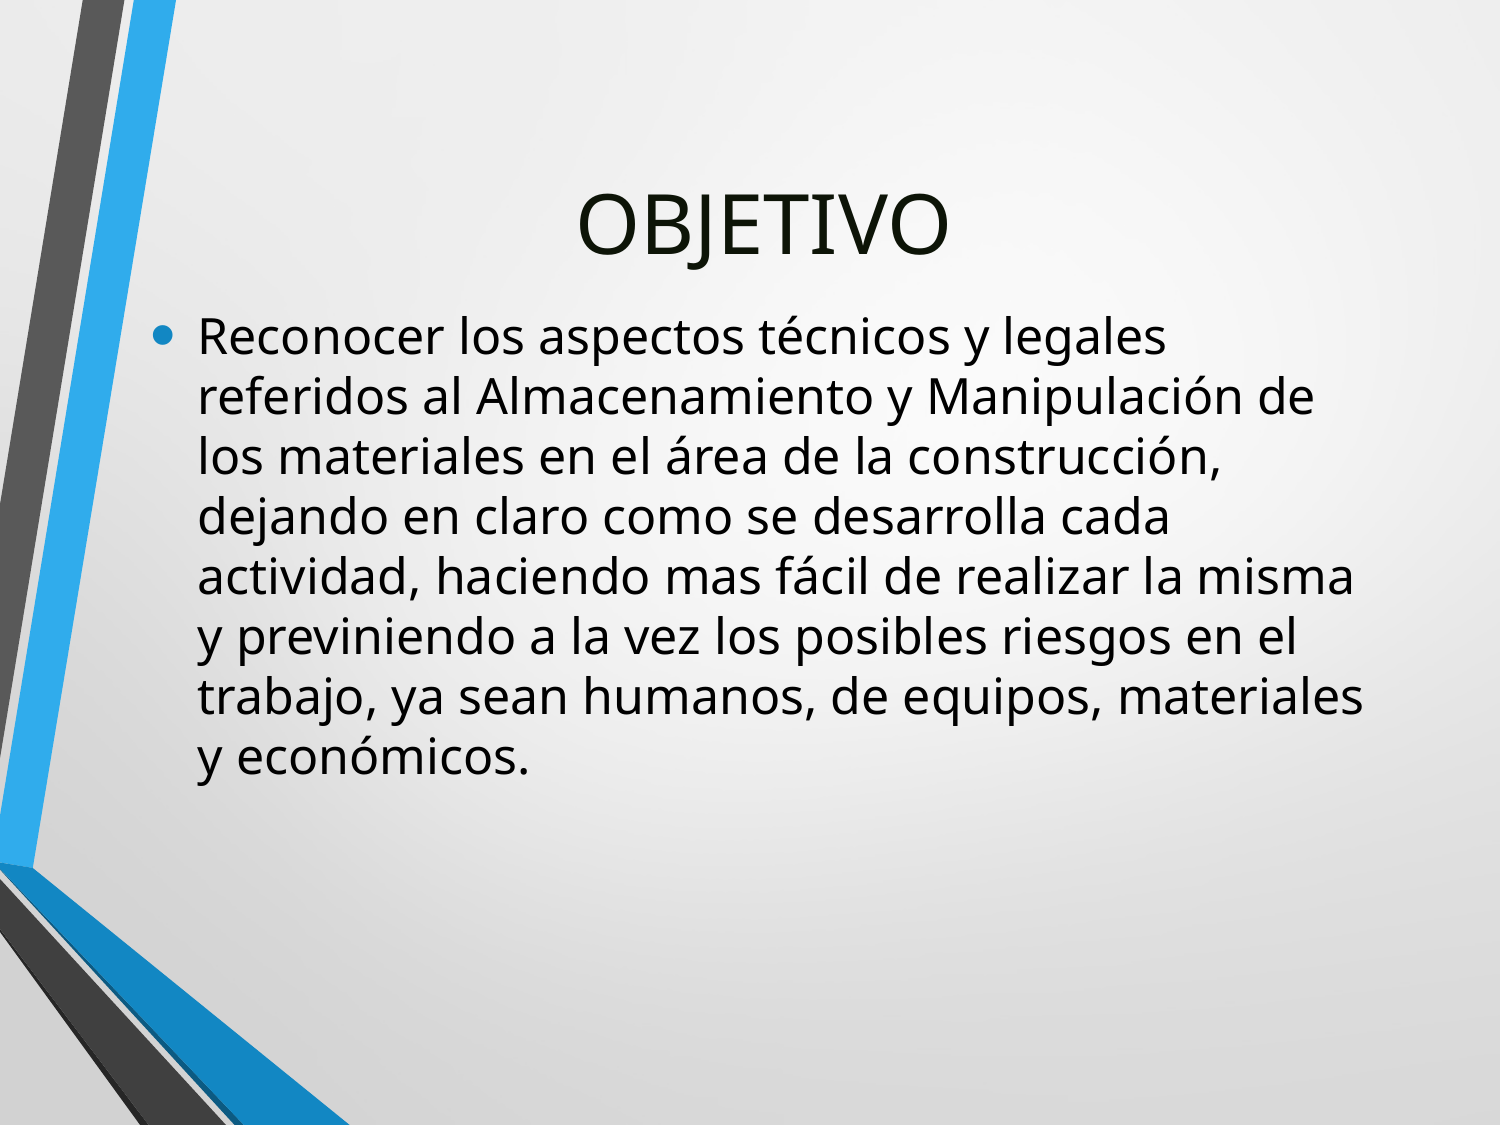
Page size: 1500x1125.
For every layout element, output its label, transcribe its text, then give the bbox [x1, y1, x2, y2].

title OBJETIVO [132, 30, 1397, 413]
list Reconocer los aspectos técnicos y legales referidos al Almacenamiento y Manipulación de los materiales en el área de la construcción, dejando en claro como se desarrolla cada actividad, haciendo mas fácil de realizar la misma y previniendo a la vez los posibles riesgos en el trabajo, ya sean humanos, de equipos, materiales y económicos. [135, 290, 1400, 799]
